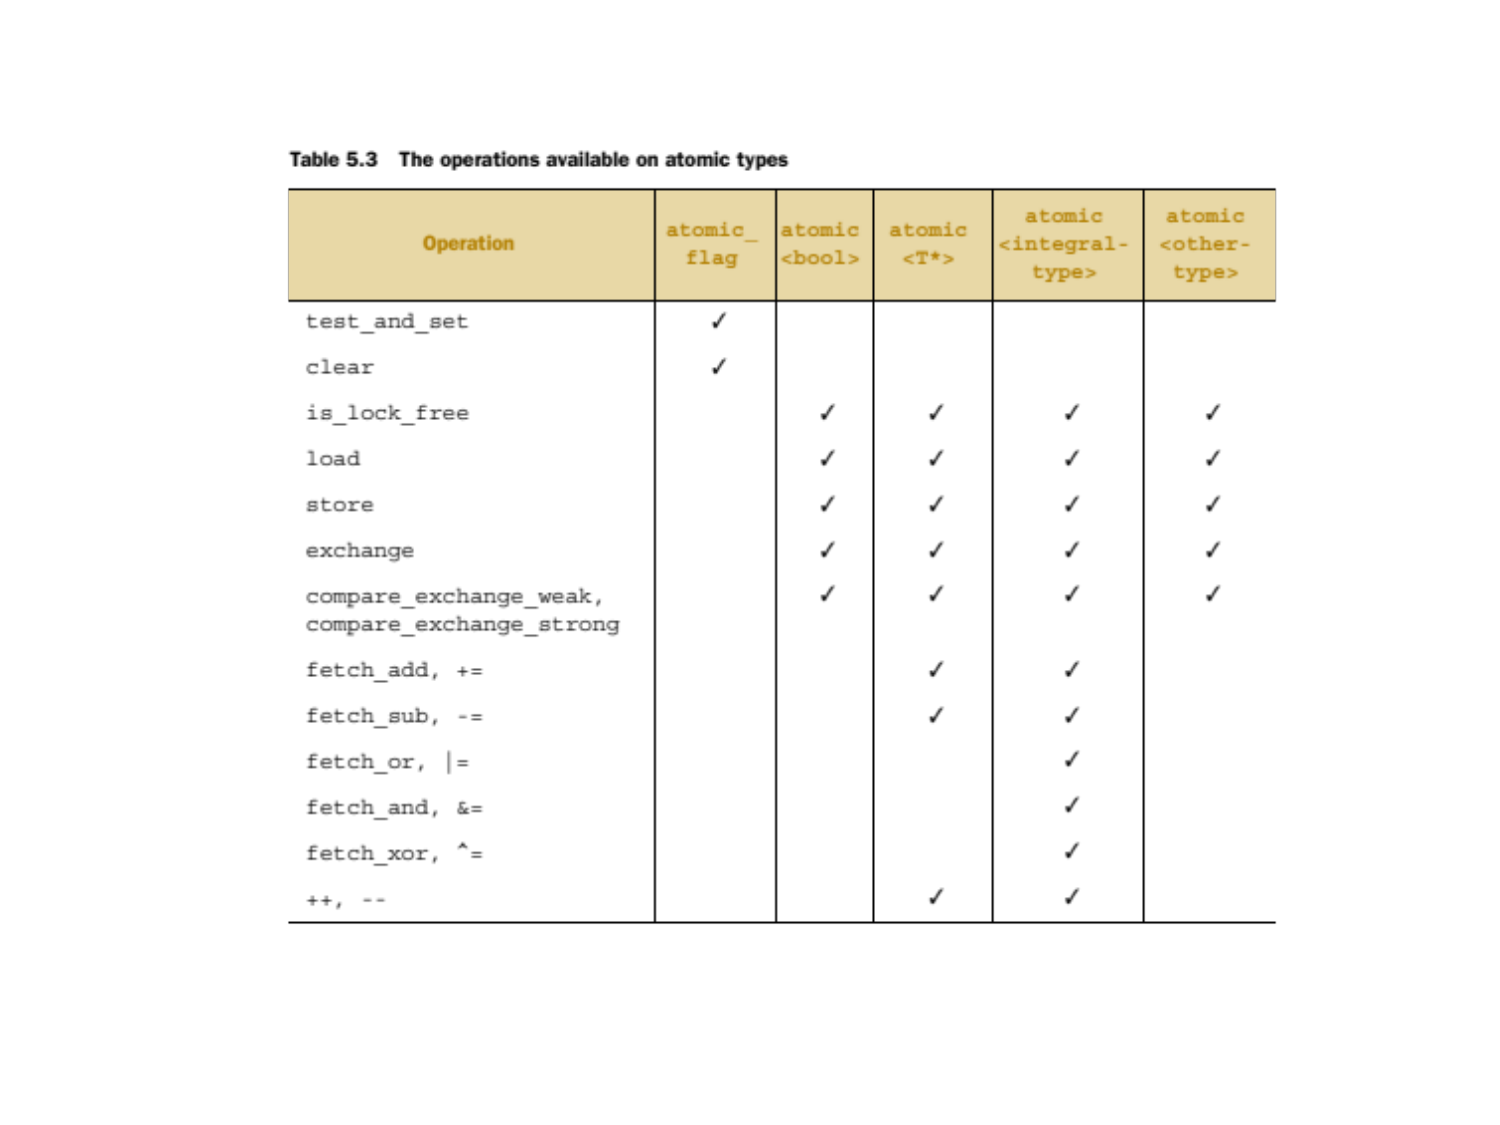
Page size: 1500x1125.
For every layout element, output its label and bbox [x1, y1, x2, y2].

picture [274, 137, 1308, 938]
